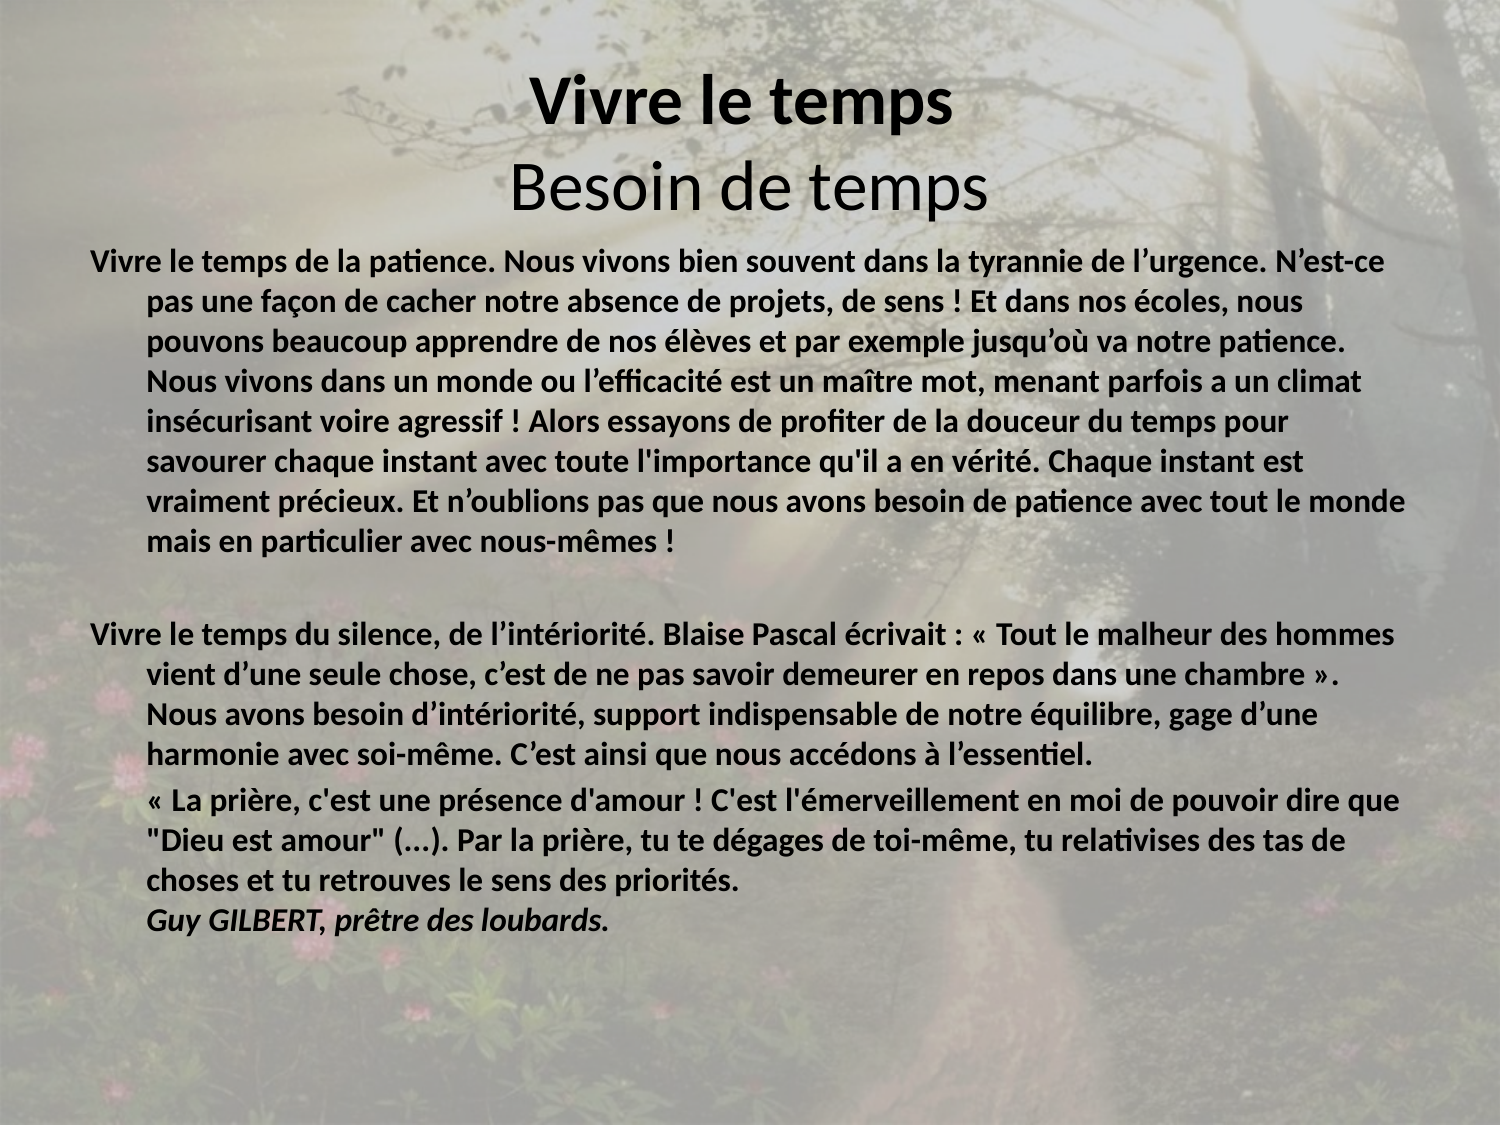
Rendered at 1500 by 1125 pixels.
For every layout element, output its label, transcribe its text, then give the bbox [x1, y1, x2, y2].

list Vivre le temps de la patience. Nous vivons bien souvent dans la tyrannie de l’urgence. N’est-ce pas une façon de cacher notre absence de projets, de sens ! Et dans nos écoles, nous pouvons beaucoup apprendre de nos élèves et par exemple jusqu’où va notre patience. Nous vivons dans un monde ou l’efficacité est un maître mot, menant parfois a un climat insécurisant voire agressif ! Alors essayons de profiter de la douceur du temps pour savourer chaque instant avec toute l'importance qu'il a en vérité. Chaque instant est vraiment précieux. Et n’oublions pas que nous avons besoin de patience avec tout le monde mais en particulier avec nous-mêmes ! Vivre le temps du silence, de l’intériorité. Blaise Pascal écrivait : « Tout le malheur des hommes vient d’une seule chose, c’est de ne pas savoir demeurer en repos dans une chambre ». Nous avons besoin d’intériorité, support indispensable de notre équilibre, gage d’une harmonie avec soi-même. C’est ainsi que nous accédons à l’essentiel. « La prière, c'est une présence d'amour ! C'est l'émerveillement en moi de pouvoir dire que "Dieu est amour" (...). Par la prière, tu te dégages de toi-même, tu relativises des tas de choses et tu retrouves le sens des priorités. Guy GILBERT, prêtre des loubards. [74, 231, 1426, 1125]
title Vivre le temps Besoin de temps [74, 44, 1426, 231]
